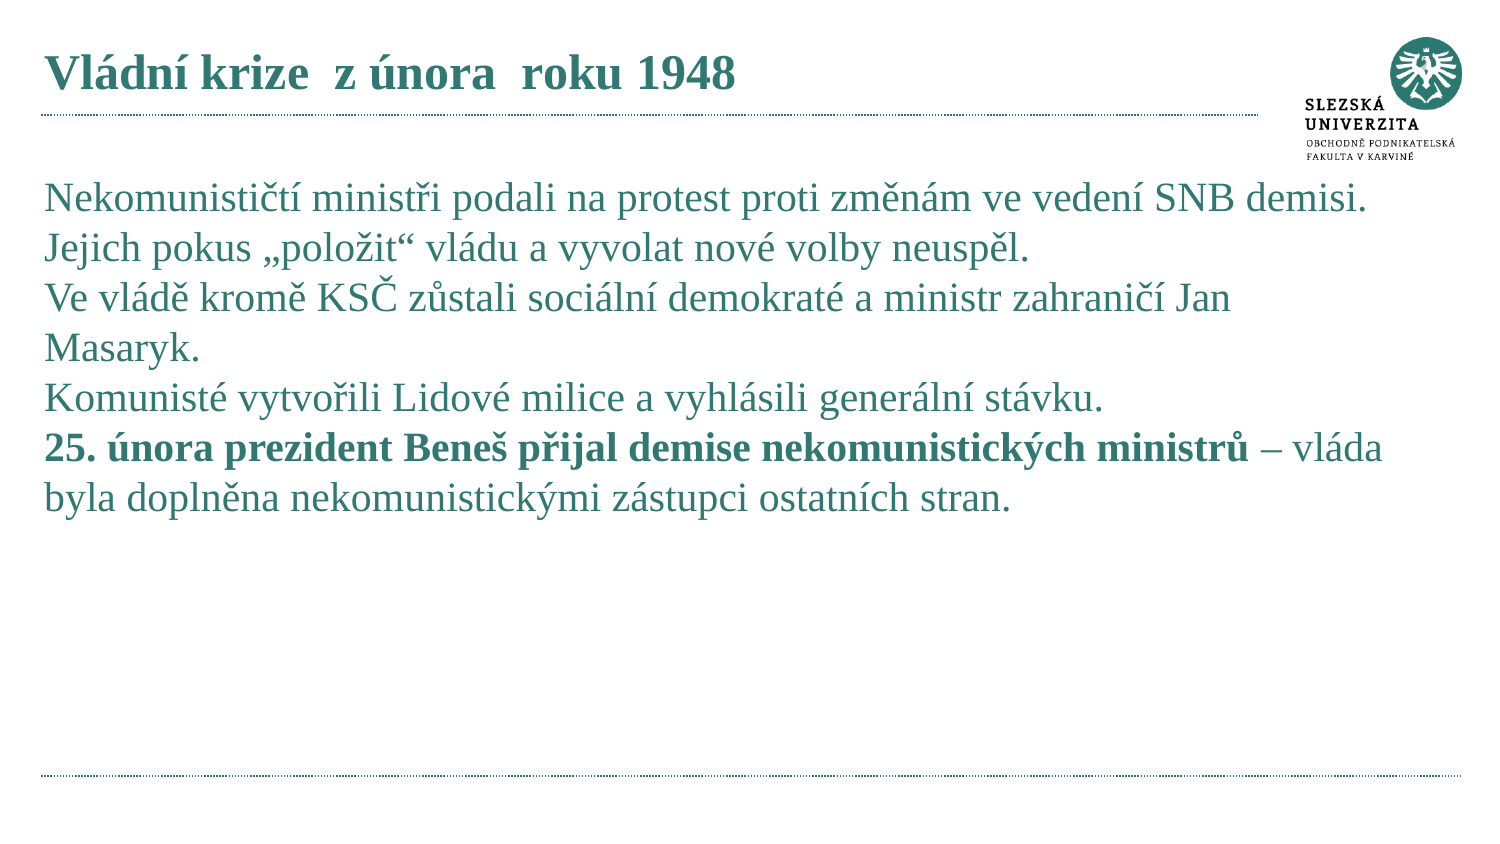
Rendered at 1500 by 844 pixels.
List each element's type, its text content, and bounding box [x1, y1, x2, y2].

picture [1305, 37, 1462, 160]
title Vládní krize z února roku 1948 [29, 32, 1282, 116]
list Nekomunističtí ministři podali na protest proti změnám ve vedení SNB demisi. Jejich pokus „položit“ vládu a vyvolat nové volby neuspěl. Ve vládě kromě KSČ zůstali sociální demokraté a ministr zahraničí Jan Masaryk. Komunisté vytvořili Lidové milice a vyhlásili generální stávku. 25. února prezident Beneš přijal demise nekomunistických ministrů – vláda byla doplněna nekomunistickými zástupci ostatních stran. [29, 161, 1400, 777]
